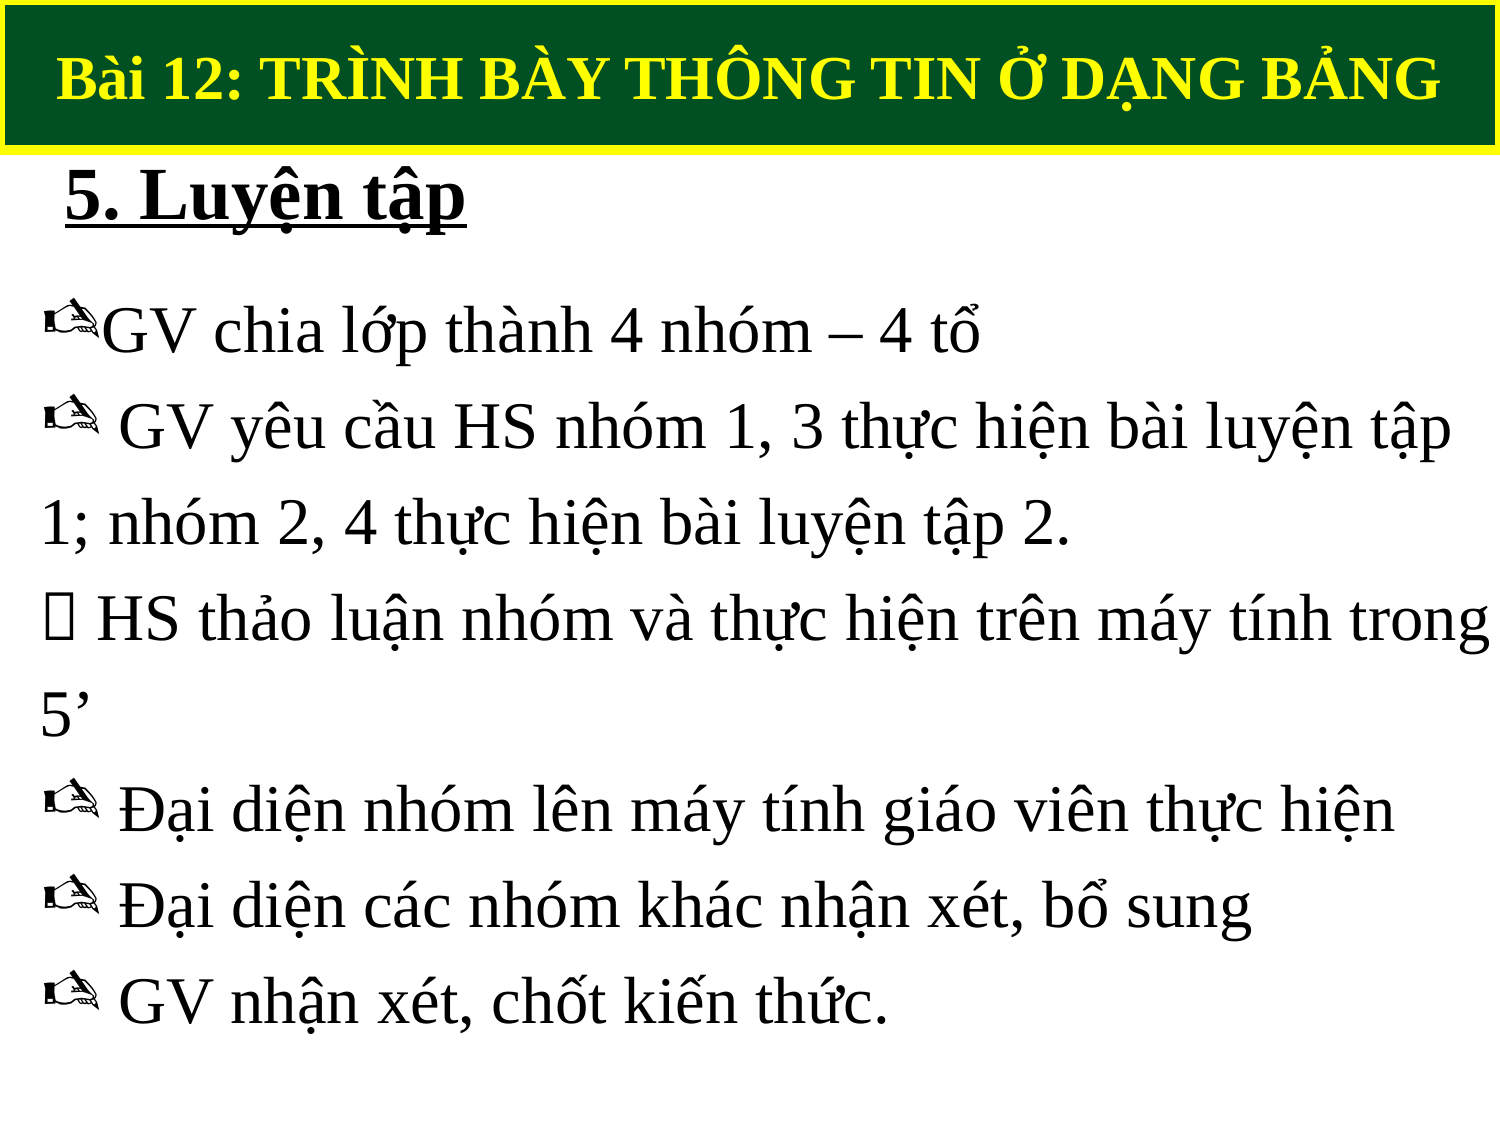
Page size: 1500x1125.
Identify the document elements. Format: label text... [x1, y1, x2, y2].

text_box 5. Luyện tập [50, 152, 1500, 243]
text_box Bài 12: TRÌNH BÀY THÔNG TIN Ở DẠNG BẢNG [0, 0, 1500, 152]
text_box GV chia lớp thành 4 nhóm – 4 tổ GV yêu cầu HS nhóm 1, 3 thực hiện bài luyện tập 1; nhóm 2, 4 thực hiện bài luyện tập 2.  HS thảo luận nhóm và thực hiện trên máy tính trong 5’ Đại diện nhóm lên máy tính giáo viên thực hiện Đại diện các nhóm khác nhận xét, bổ sung GV nhận xét, chốt kiến thức. [24, 262, 1500, 1045]
